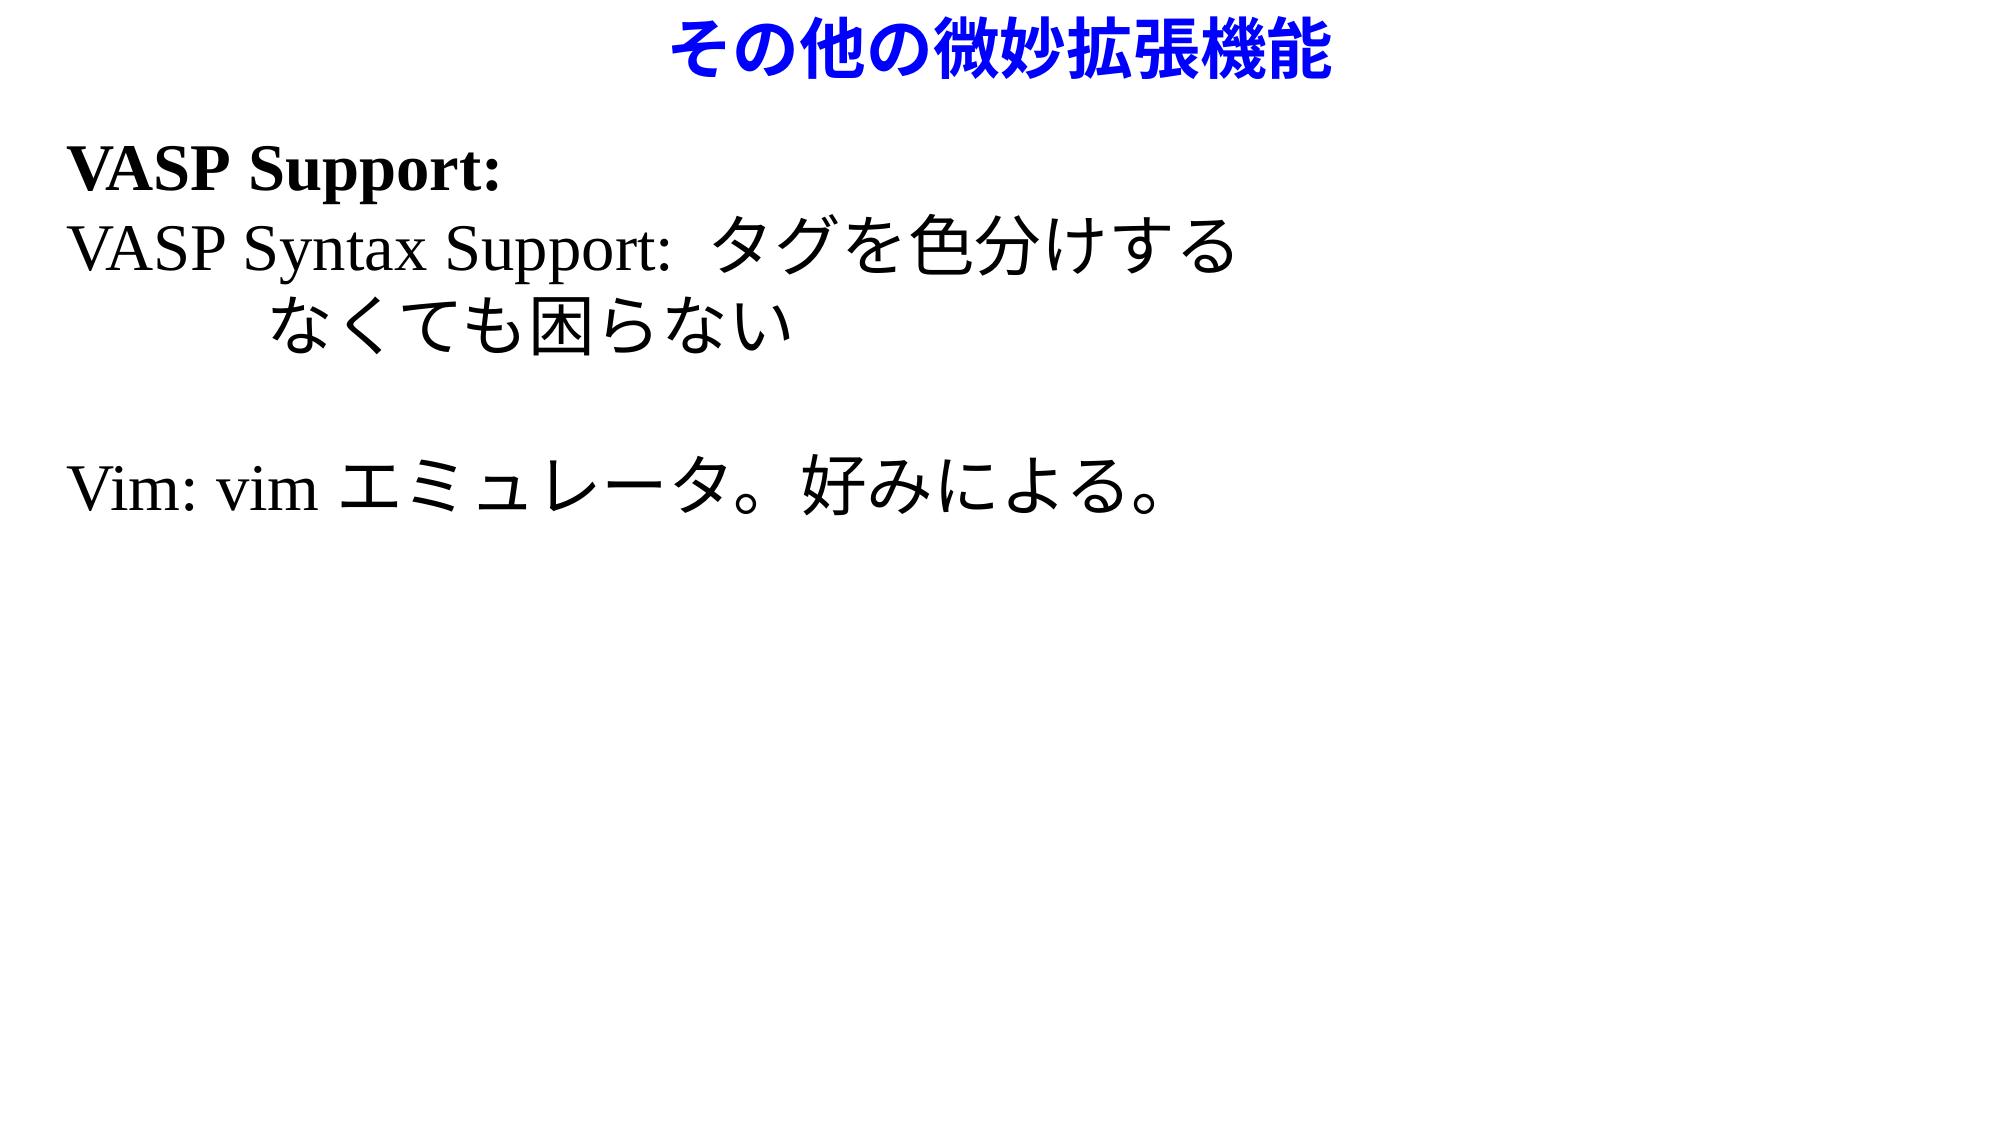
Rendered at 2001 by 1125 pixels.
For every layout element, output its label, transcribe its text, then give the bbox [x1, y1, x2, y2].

text_box VASP Support: VASP Syntax Support: タグを色分けする なくても困らない Vim: vimエミュレータ。好みによる。 [51, 116, 1735, 691]
text_box その他の微妙拡張機能 [249, 0, 1750, 95]
